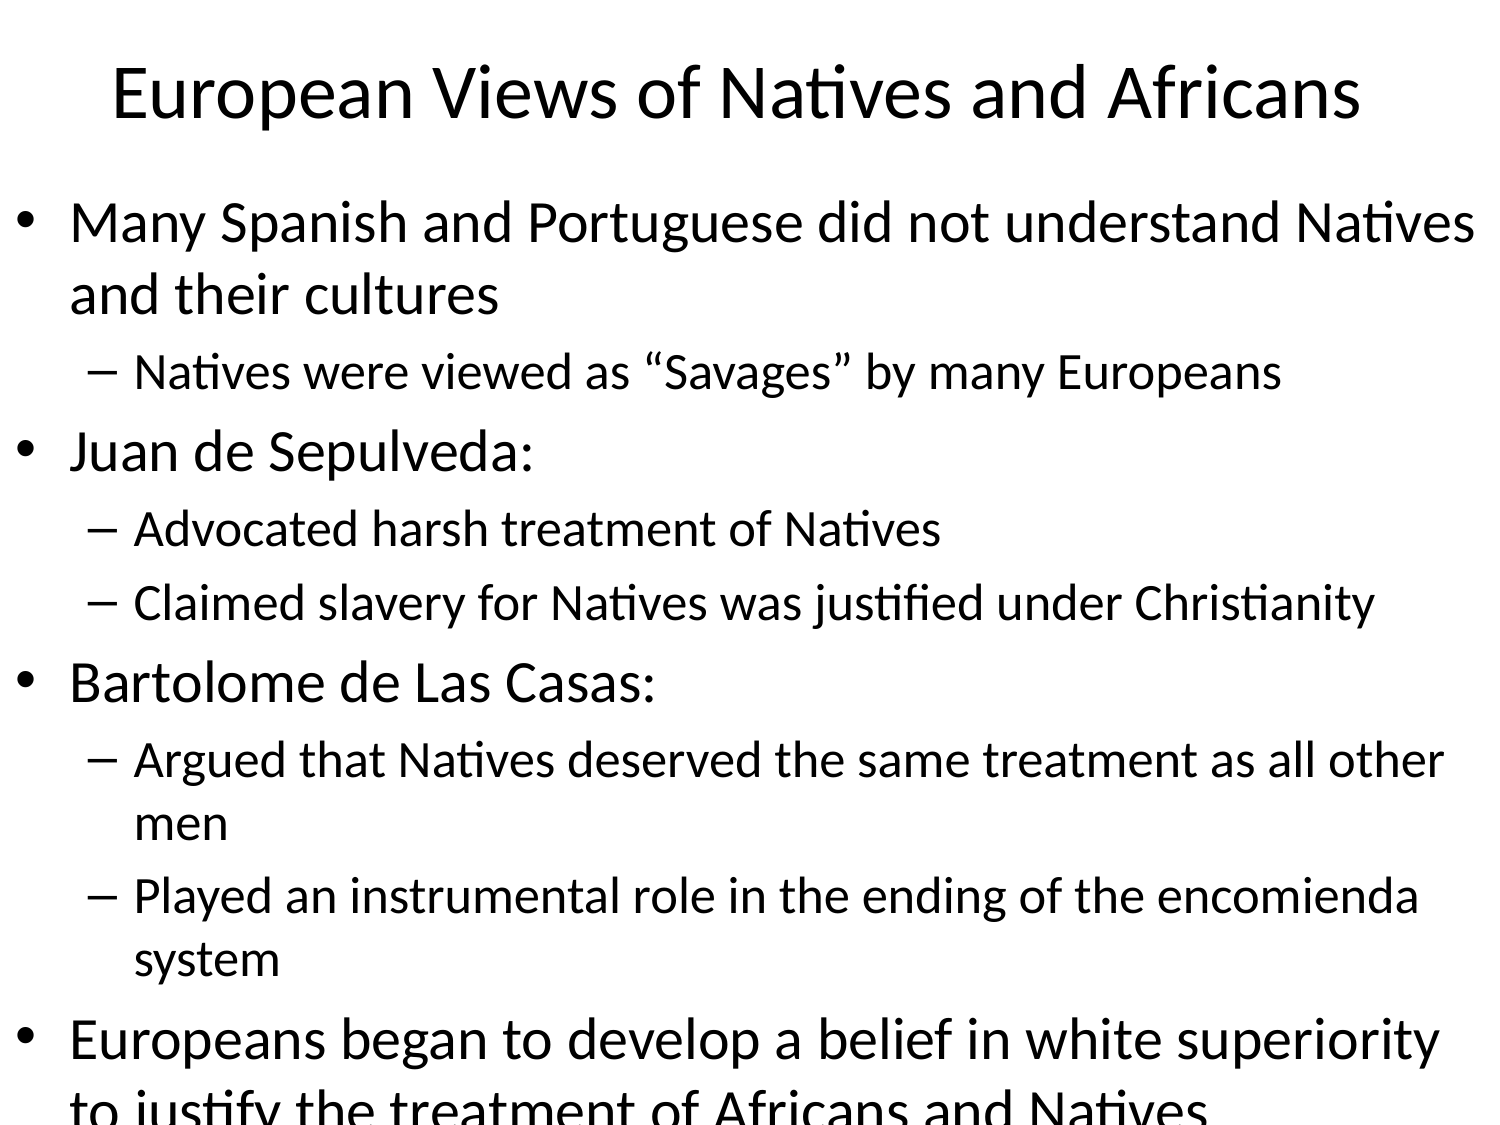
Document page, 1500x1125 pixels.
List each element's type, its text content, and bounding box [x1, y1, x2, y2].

title European Views of Natives and Africans [24, 0, 1450, 174]
list Many Spanish and Portuguese did not understand Natives and their cultures Natives were viewed as “Savages” by many Europeans Juan de Sepulveda: Advocated harsh treatment of Natives Claimed slavery for Natives was justified under Christianity Bartolome de Las Casas: Argued that Natives deserved the same treatment as all other men Played an instrumental role in the ending of the encomienda system Europeans began to develop a belief in white superiority to justify the treatment of Africans and Natives [0, 174, 1500, 1125]
